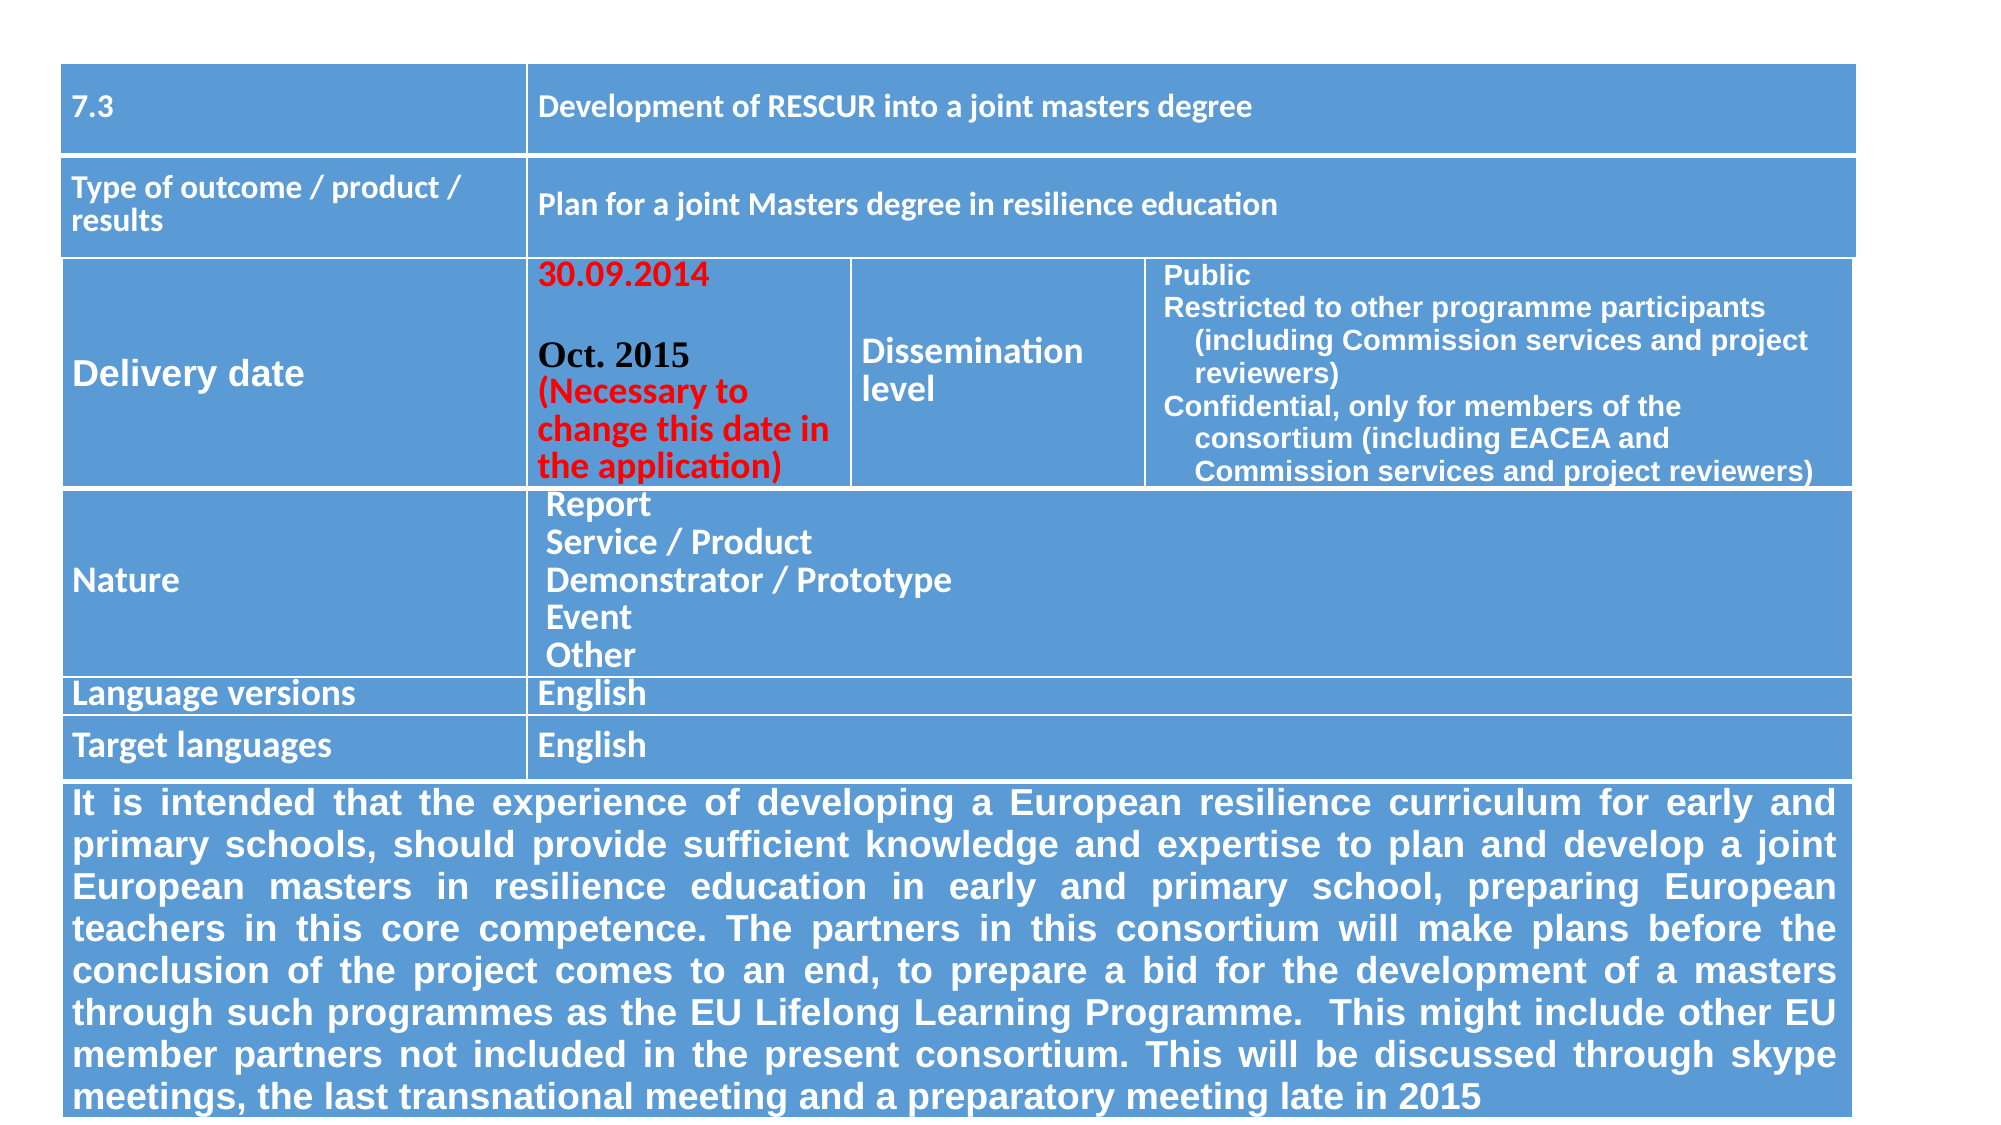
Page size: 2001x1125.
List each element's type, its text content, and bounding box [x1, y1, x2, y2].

table_cell Report Service / Product Demonstrator / Prototype Event Other [528, 491, 1852, 676]
table_header 30.09.2014 Oct. 2015 (Necessary to change this date in the application) [528, 259, 850, 486]
table_cell English [528, 716, 1852, 779]
table_cell It is intended that the experience of developing a European resilience curriculum for early and primary schools, should provide sufficient knowledge and expertise to plan and develop a joint European masters in resilience education in early and primary school, preparing European teachers in this core competence. The partners in this consortium will make plans before the conclusion of the project comes to an end, to prepare a bid for the development of a masters through such programmes as the EU Lifelong Learning Programme. This might include other EU member partners not included in the present consortium. This will be discussed through skype meetings, the last transnational meeting and a preparatory meeting late in 2015 [63, 784, 1852, 1117]
table_header Delivery date [63, 259, 526, 486]
table_header 7.3 [61, 64, 526, 153]
table_cell Language versions [63, 678, 526, 714]
table_cell Plan for a joint Masters degree in resilience education [528, 158, 1856, 257]
table_header Dissemination level [852, 259, 1144, 486]
table_cell English [528, 678, 1852, 714]
table_cell Target languages [63, 716, 526, 779]
table_cell Nature [63, 491, 526, 676]
table_header Development of RESCUR into a joint masters degree [528, 64, 1856, 153]
table_header Public Restricted to other programme participants (including Commission services and project reviewers) Confidential, only for members of the consortium (including EACEA and Commission services and project reviewers) [1146, 259, 1852, 486]
table_cell Type of outcome / product / results [61, 158, 526, 257]
